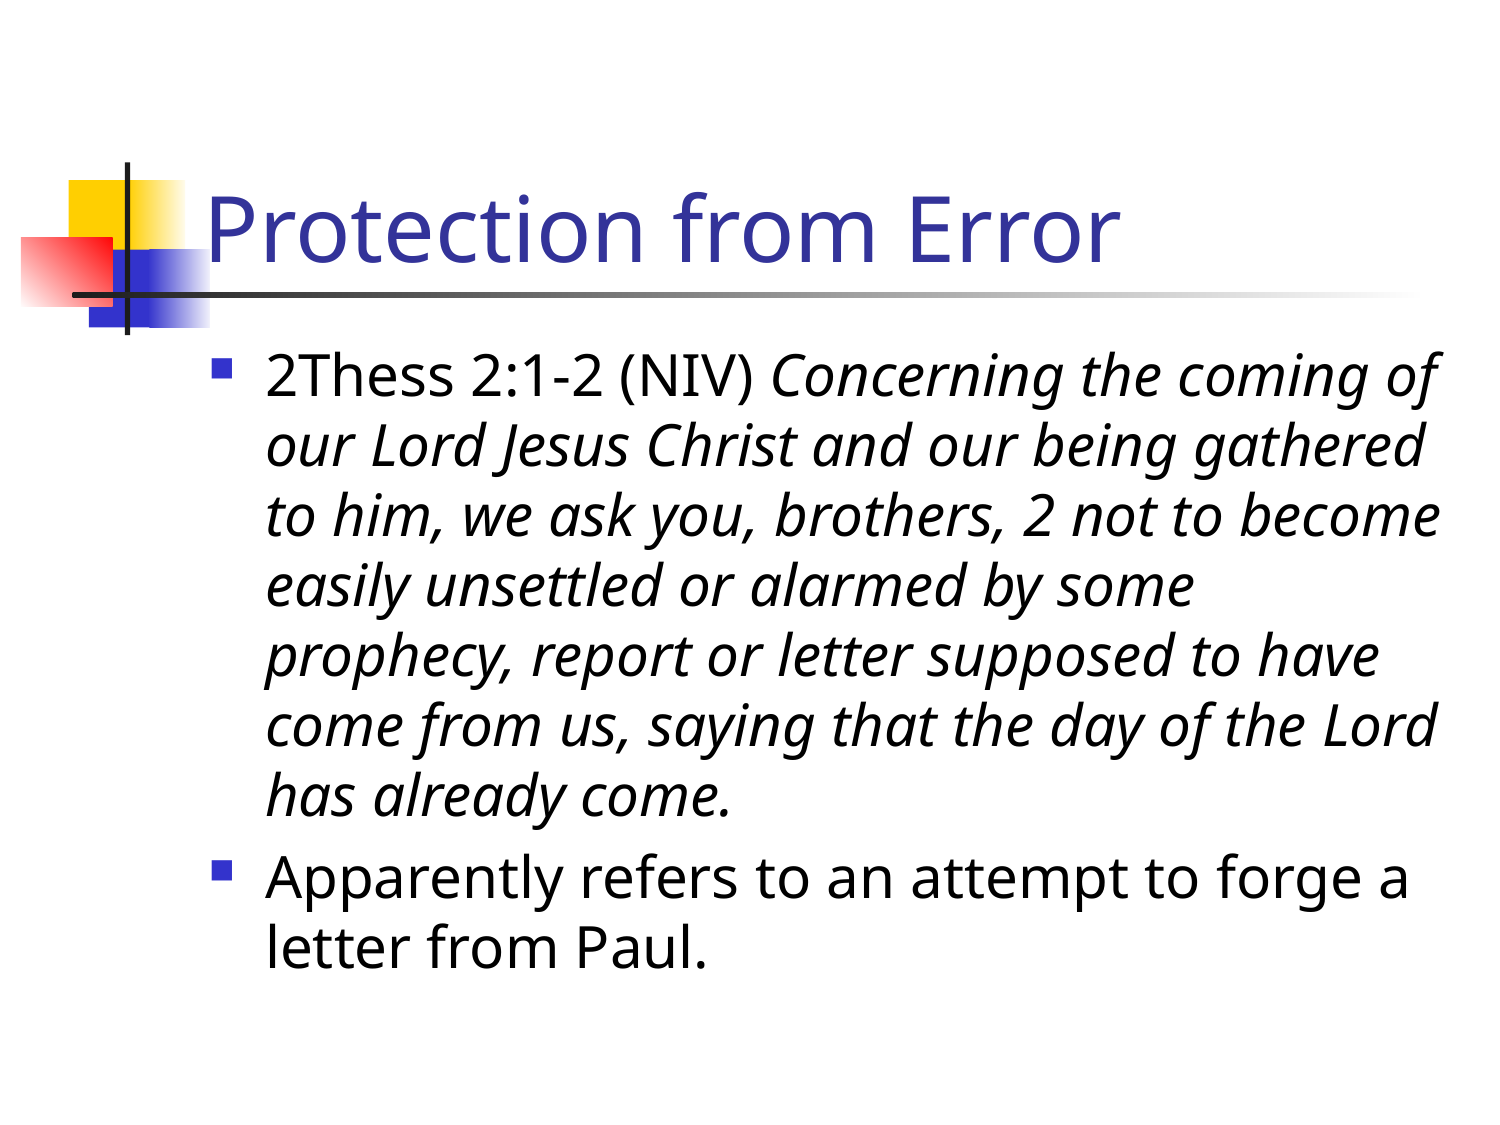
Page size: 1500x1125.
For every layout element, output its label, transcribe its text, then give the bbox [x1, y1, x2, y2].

list 2Thess 2:1-2 (NIV) Concerning the coming of our Lord Jesus Christ and our being gathered to him, we ask you, brothers, 2 not to become easily unsettled or alarmed by some prophecy, report or letter supposed to have come from us, saying that the day of the Lord has already come. Apparently refers to an attempt to forge a letter from Paul. [193, 331, 1469, 1006]
title Protection from Error [188, 101, 1468, 289]
